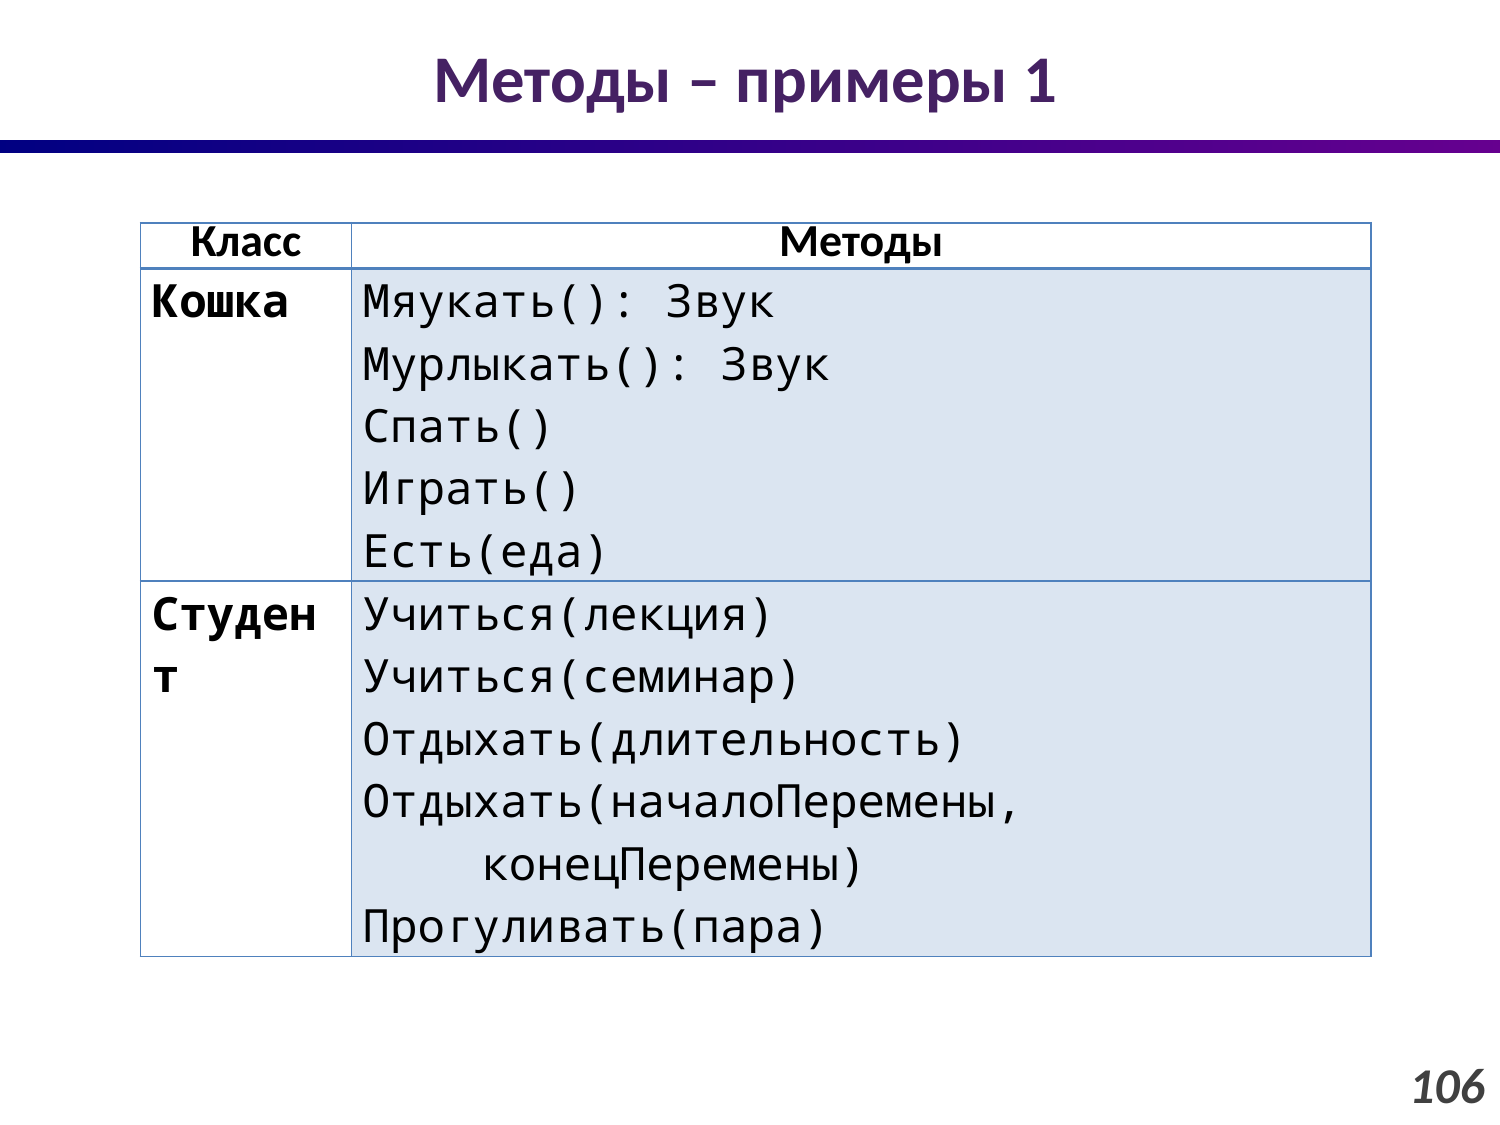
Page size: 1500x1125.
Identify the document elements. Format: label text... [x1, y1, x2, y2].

table_cell Кошка [141, 270, 351, 580]
slide_number 106 [1359, 1042, 1500, 1125]
table_header Методы [352, 224, 1370, 267]
table_cell Мяукать(): Звук Мурлыкать(): Звук Спать() Играть() Есть(еда) [352, 270, 1370, 580]
table_cell Студент [141, 582, 351, 956]
table_header Класс [141, 224, 351, 267]
table_cell Учиться(лекция) Учиться(семинар) Отдыхать(длительность) Отдыхать(началоПеремены, конецПеремены) Прогуливать(пара) [352, 582, 1370, 956]
title Методы – примеры 1 [70, 0, 1421, 153]
